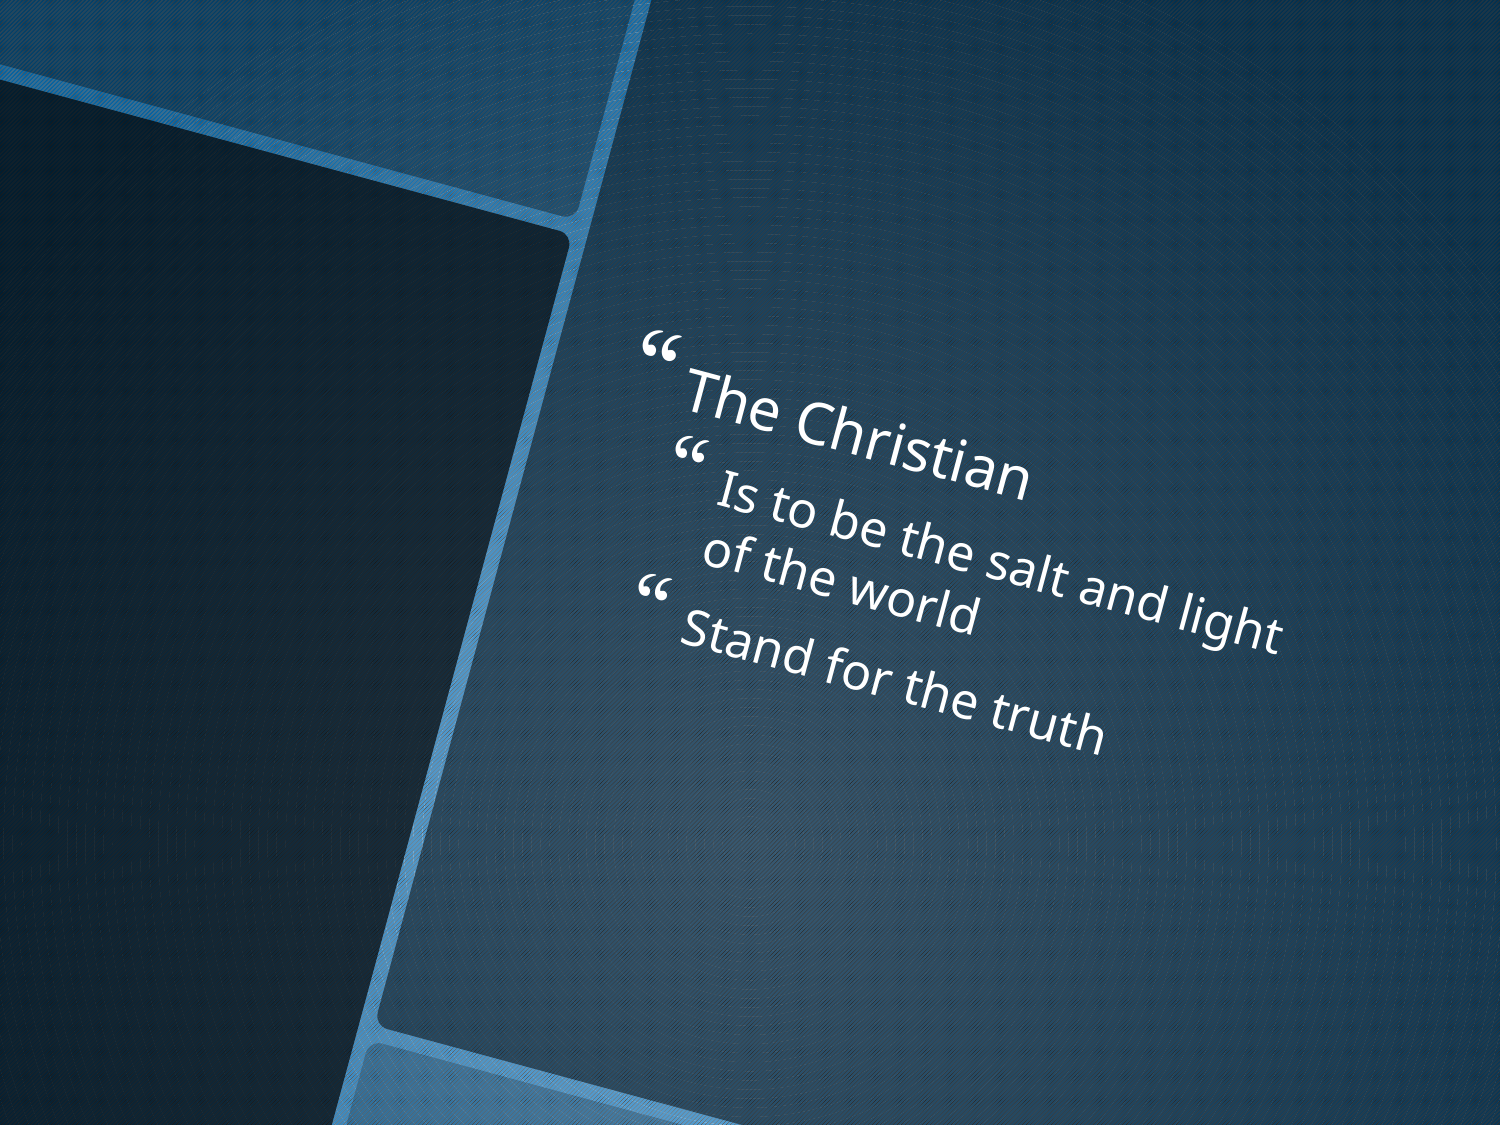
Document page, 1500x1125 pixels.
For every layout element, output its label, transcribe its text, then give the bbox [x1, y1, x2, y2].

list The Christian Is to be the salt and light of the world Stand for the truth [475, 72, 1430, 1076]
